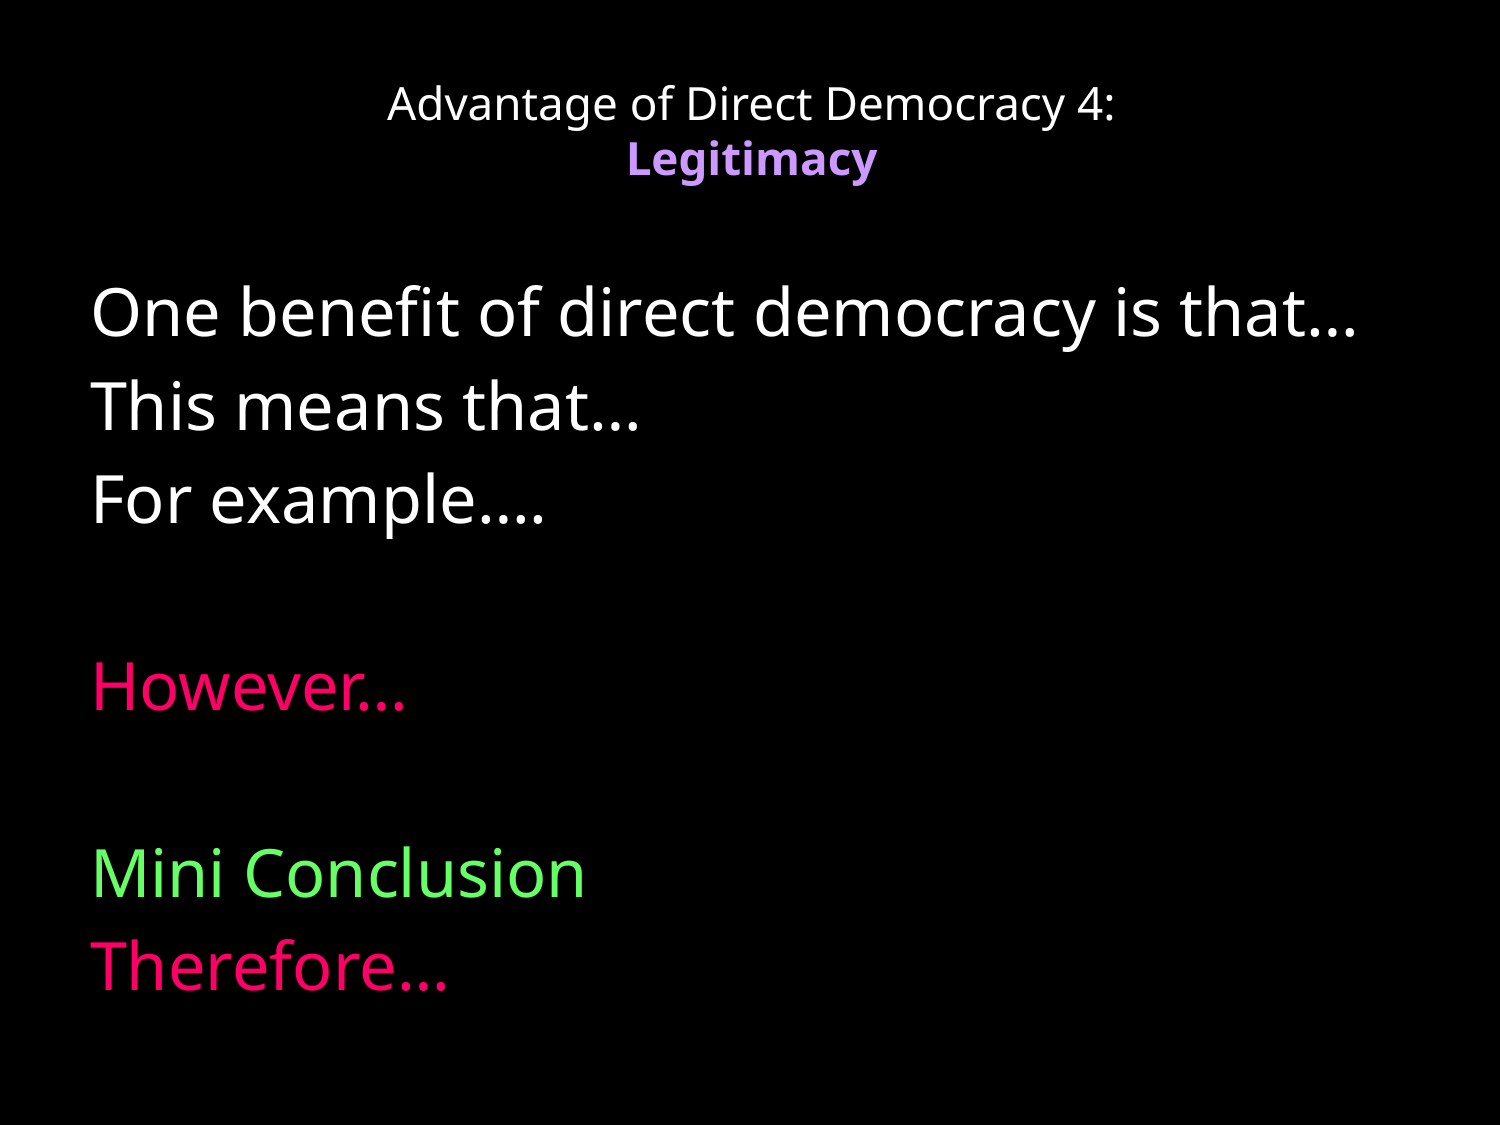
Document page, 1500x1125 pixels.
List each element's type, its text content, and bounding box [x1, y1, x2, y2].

list One benefit of direct democracy is that… This means that… For example…. However… Mini Conclusion Therefore… [75, 262, 1425, 1071]
title Advantage of Direct Democracy 4: Legitimacy [76, 66, 1427, 254]
